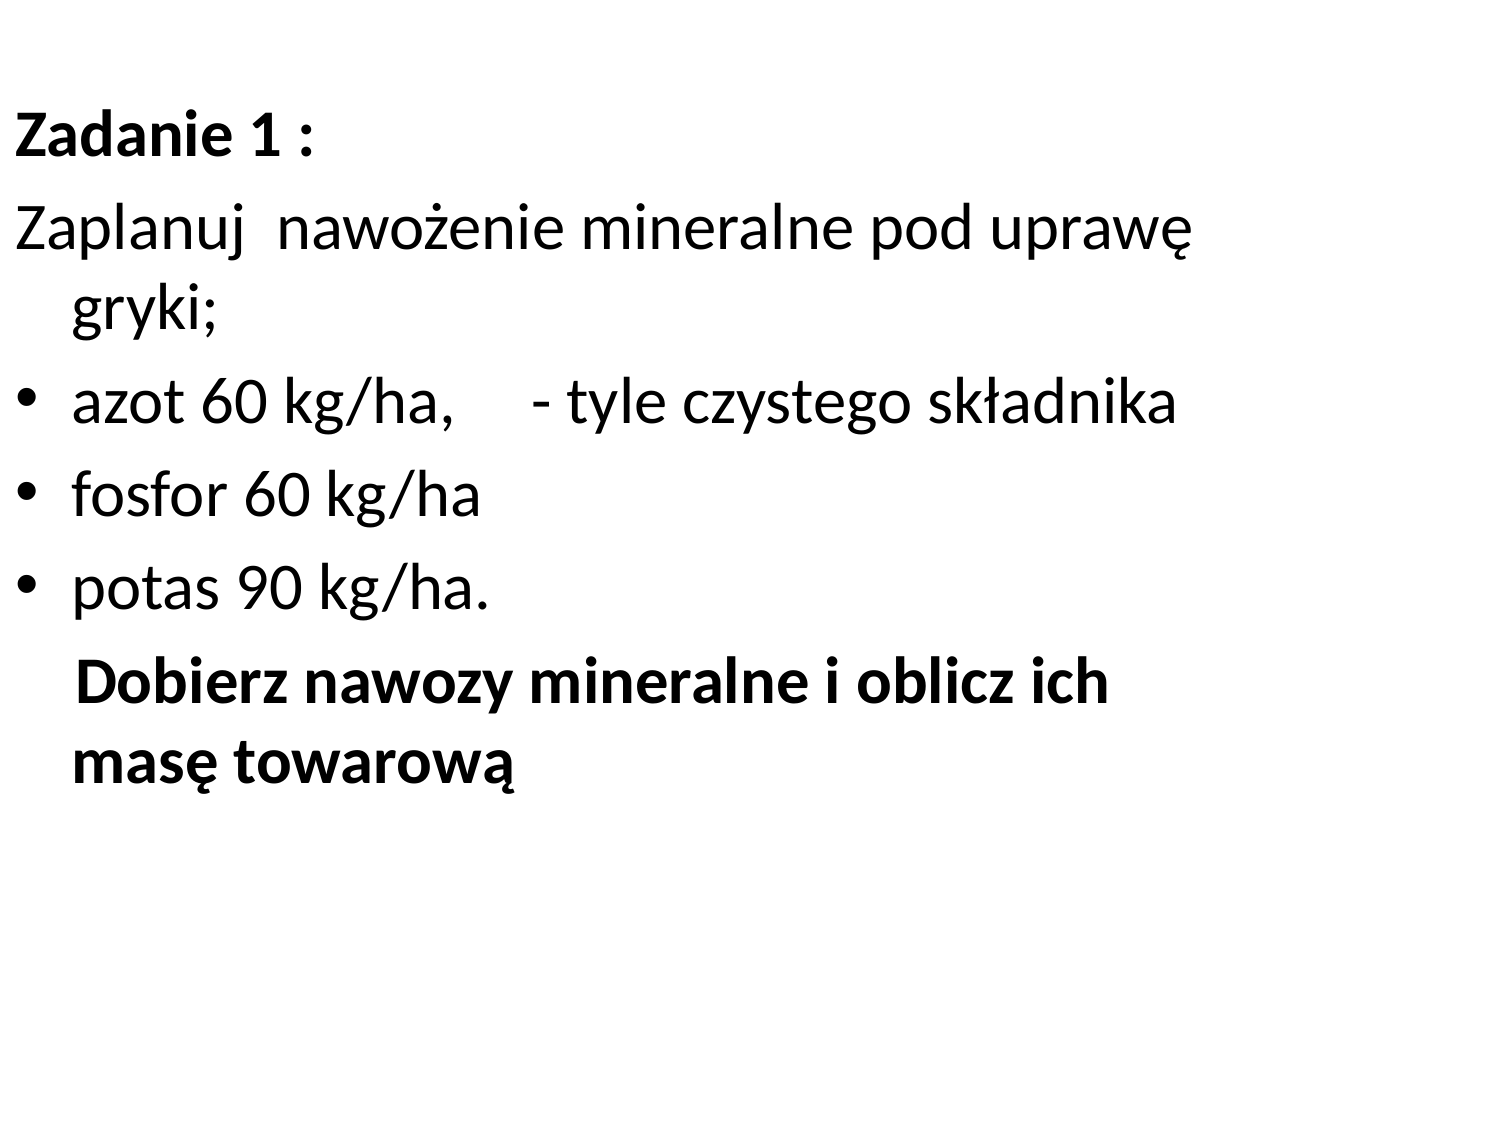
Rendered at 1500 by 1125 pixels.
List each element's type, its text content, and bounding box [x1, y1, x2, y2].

list Zadanie 1 : Zaplanuj nawożenie mineralne pod uprawę gryki; azot 60 kg/ha, - tyle czystego składnika fosfor 60 kg/ha potas 90 kg/ha. Dobierz nawozy mineralne i oblicz ich masę towarową [0, 82, 1280, 1005]
